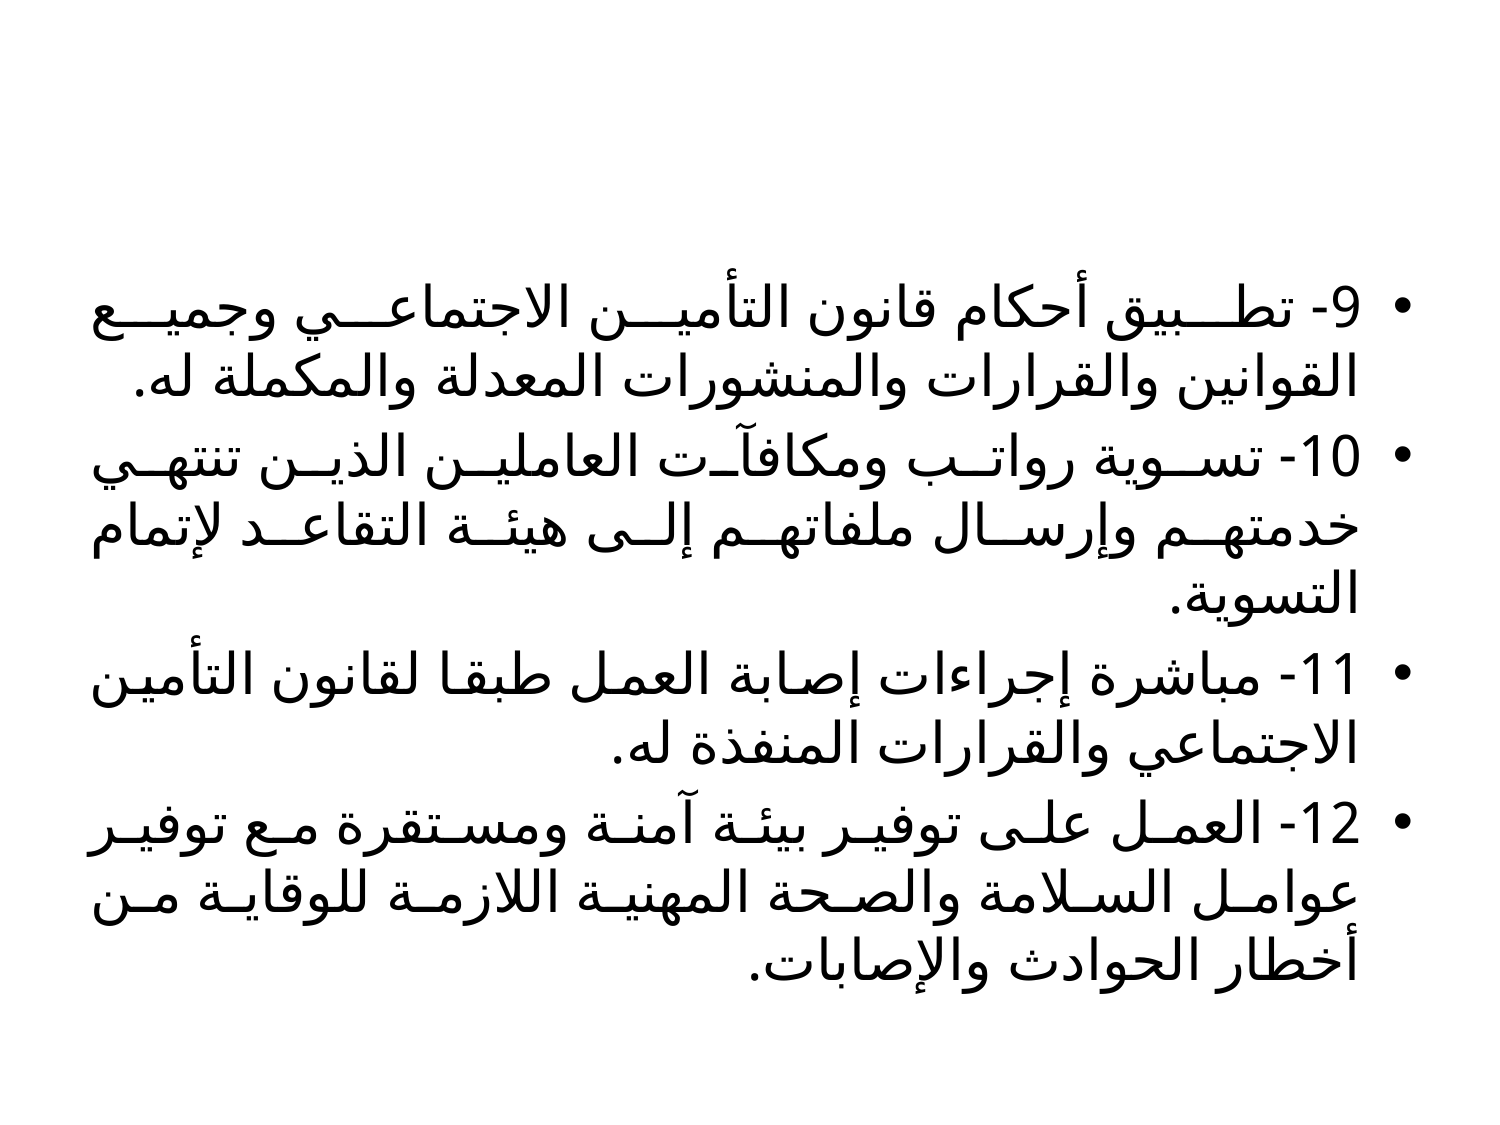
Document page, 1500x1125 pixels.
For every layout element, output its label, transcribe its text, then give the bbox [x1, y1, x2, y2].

list 9- تطبيق أحكام قانون التأمين الاجتماعي وجميع القوانين والقرارات والمنشورات المعدلة والمكملة له. 10- تسوية رواتب ومكافآت العاملين الذين تنتهي خدمتهم وإرسال ملفاتهم إلى هيئة التقاعد لإتمام التسوية. 11- مباشرة إجراءات إصابة العمل طبقا لقانون التأمين الاجتماعي والقرارات المنفذة له. 12- العمل على توفير بيئة آمنة ومستقرة مع توفير عوامل السلامة والصحة المهنية اللازمة للوقاية من أخطار الحوادث والإصابات. [75, 262, 1425, 1005]
